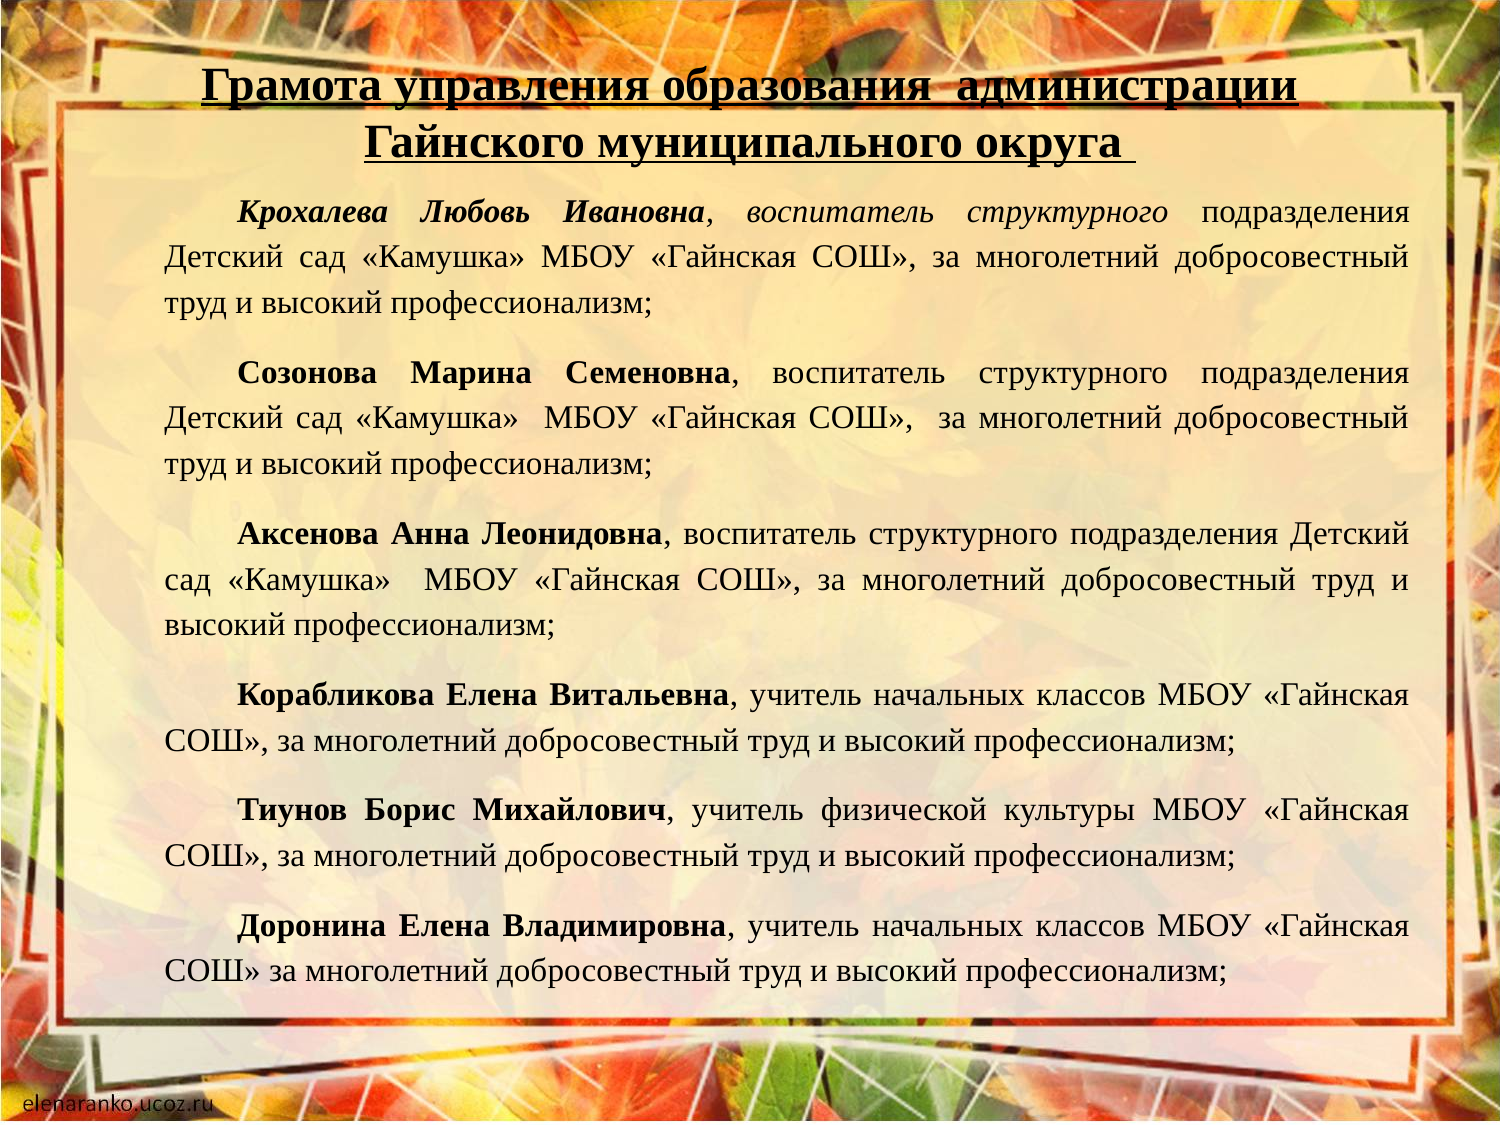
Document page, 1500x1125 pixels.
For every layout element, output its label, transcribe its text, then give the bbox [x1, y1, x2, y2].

list Крохалева Любовь Ивановна, воспитатель структурного подразделения Детский сад «Камушка» МБОУ «Гайнская СОШ», за многолетний добросовестный труд и высокий профессионализм; Созонова Марина Семеновна, воспитатель структурного подразделения Детский сад «Камушка» МБОУ «Гайнская СОШ», за многолетний добросовестный труд и высокий профессионализм; Аксенова Анна Леонидовна, воспитатель структурного подразделения Детский сад «Камушка» МБОУ «Гайнская СОШ», за многолетний добросовестный труд и высокий профессионализм; Корабликова Елена Витальевна, учитель начальных классов МБОУ «Гайнская СОШ», за многолетний добросовестный труд и высокий профессионализм; Тиунов Борис Михайлович, учитель физической культуры МБОУ «Гайнская СОШ», за многолетний добросовестный труд и высокий профессионализм; Доронина Елена Владимировна, учитель начальных классов МБОУ «Гайнская СОШ» за многолетний добросовестный труд и высокий профессионализм; [93, 175, 1425, 1005]
picture [0, 0, 1500, 1125]
title Грамота управления образования администрации Гайнского муниципального округа [75, 45, 1425, 233]
